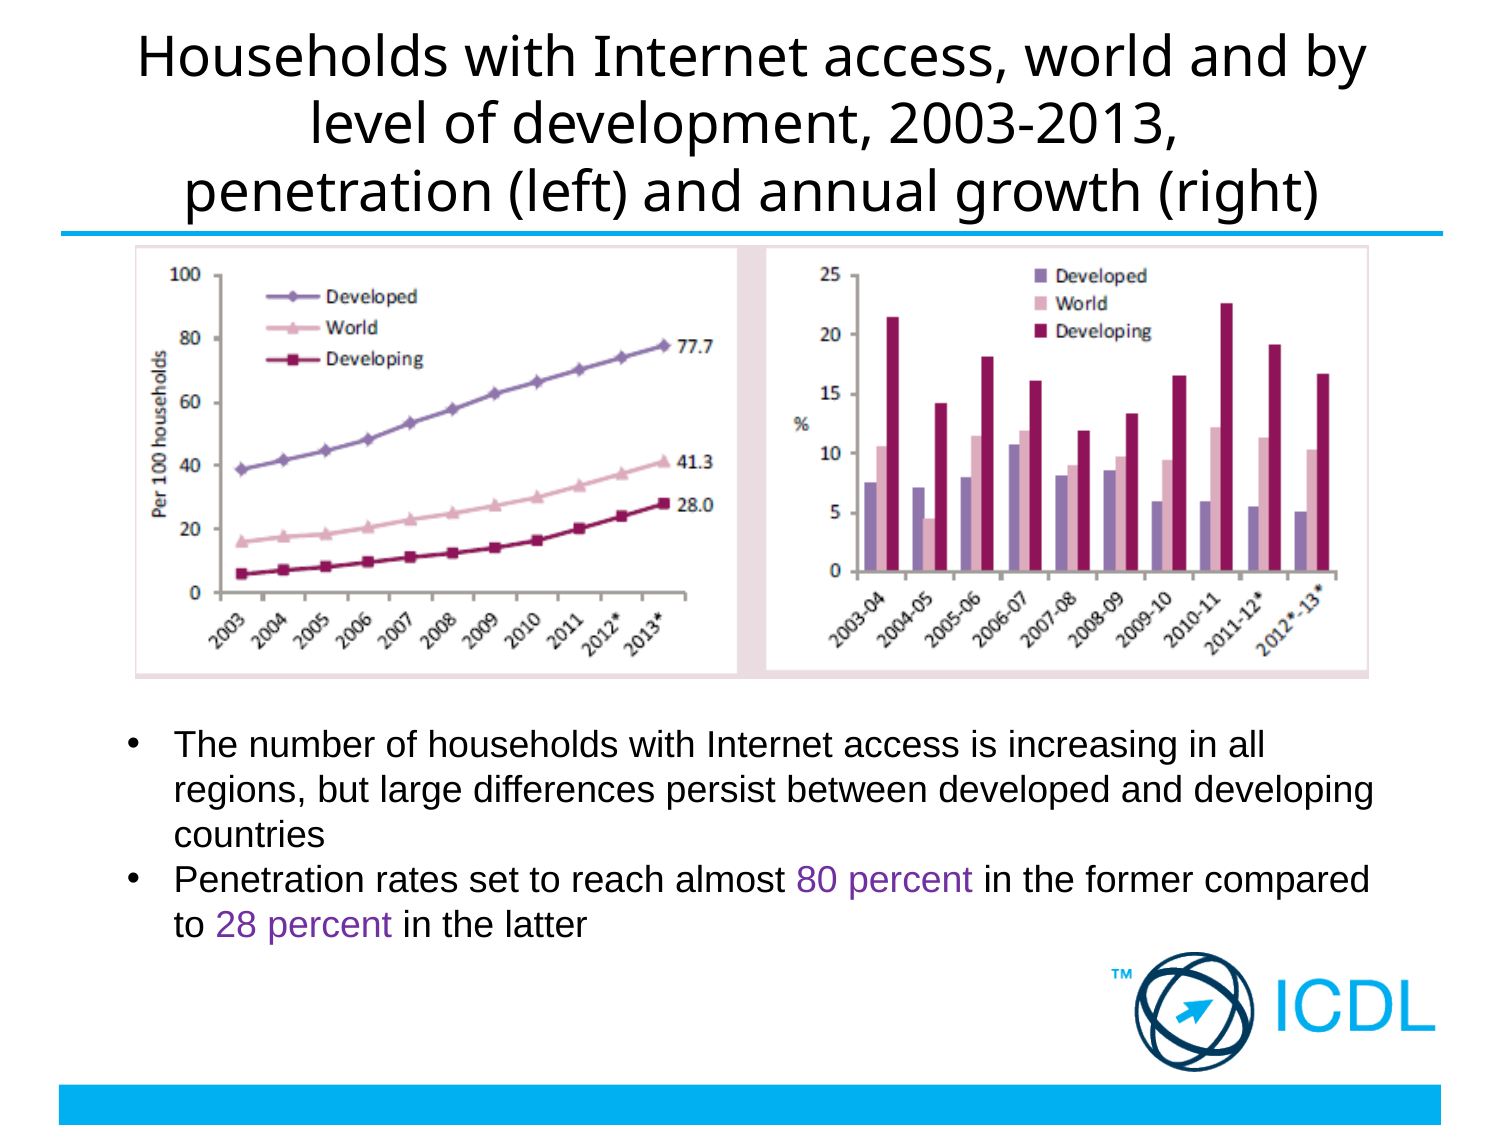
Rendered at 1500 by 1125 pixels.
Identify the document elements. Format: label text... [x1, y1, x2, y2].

picture [1111, 952, 1436, 1072]
picture [135, 245, 1369, 680]
title Households with Internet access, world and by level of development, 2003-2013, penetration (left) and annual growth (right) [76, 12, 1427, 200]
text_box The number of households with Internet access is increasing in all regions, but large differences persist between developed and developing countries Penetration rates set to reach almost 80 percent in the former compared to 28 percent in the latter [112, 712, 1400, 952]
